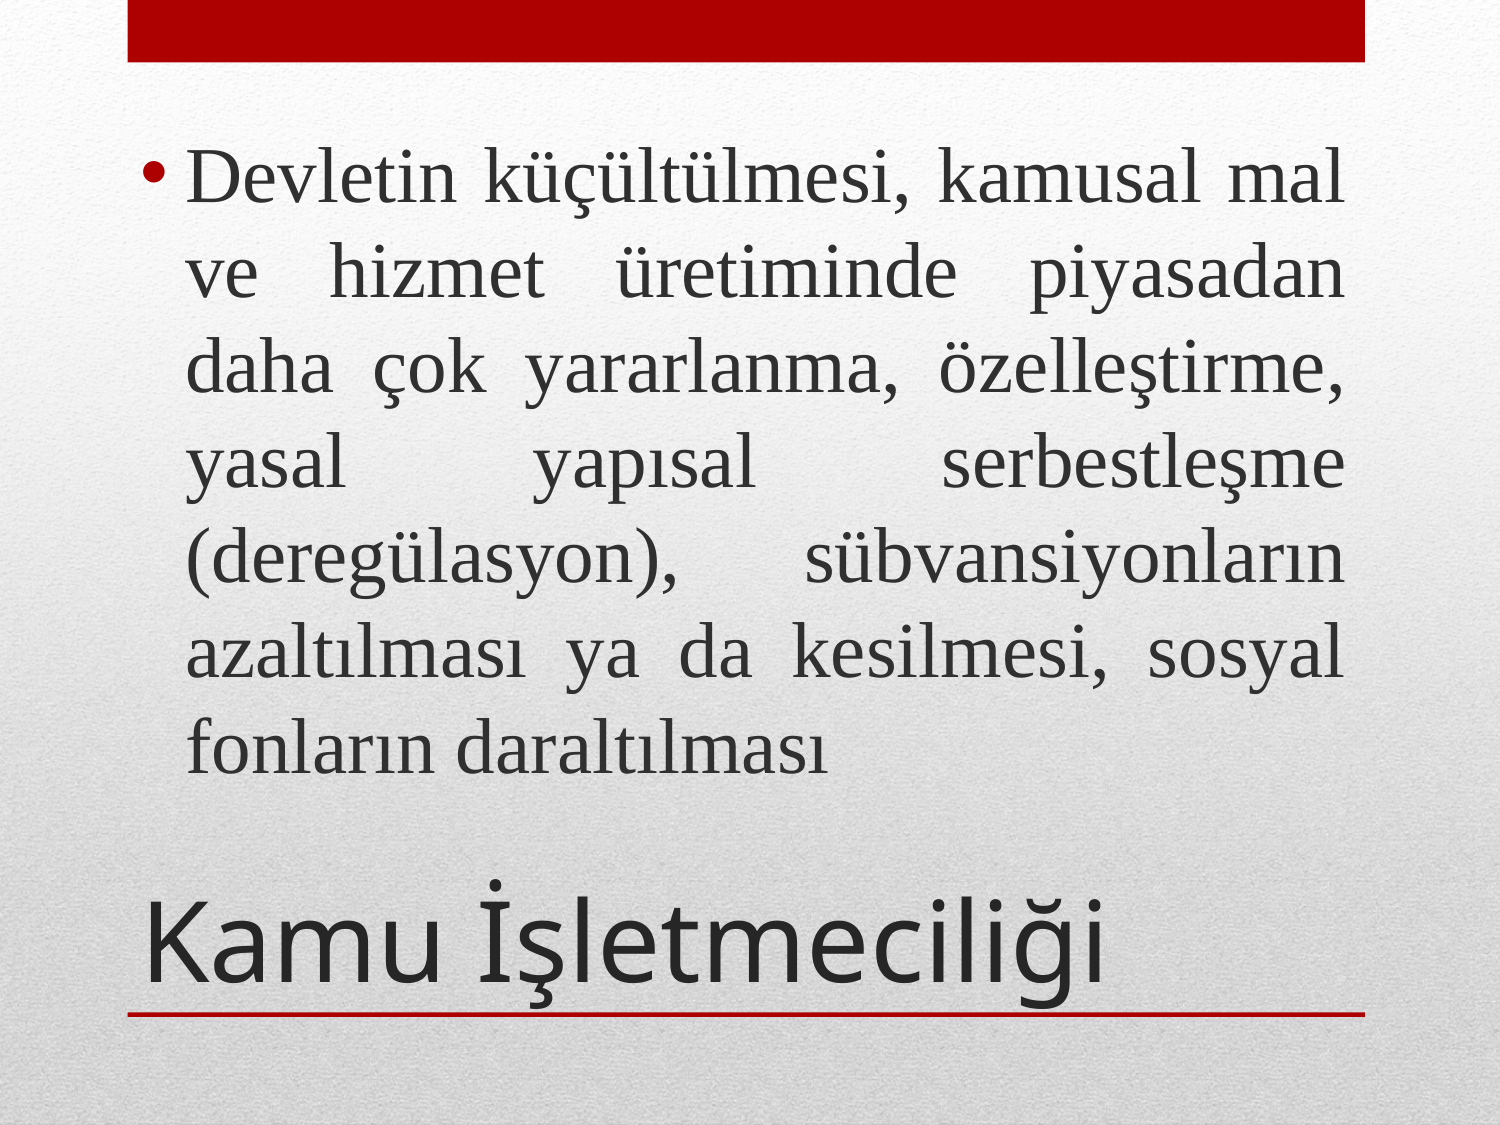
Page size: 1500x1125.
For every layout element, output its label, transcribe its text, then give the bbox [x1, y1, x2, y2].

title Kamu İşletmeciliği [125, 870, 1238, 1013]
list Devletin küçültülmesi, kamusal mal ve hizmet üretiminde piyasadan daha çok yararlanma, özelleştirme, yasal yapısal serbestleşme (deregülasyon), sübvansiyonların azaltılması ya da kesilmesi, sosyal fonların daraltılması [125, 112, 1363, 870]
